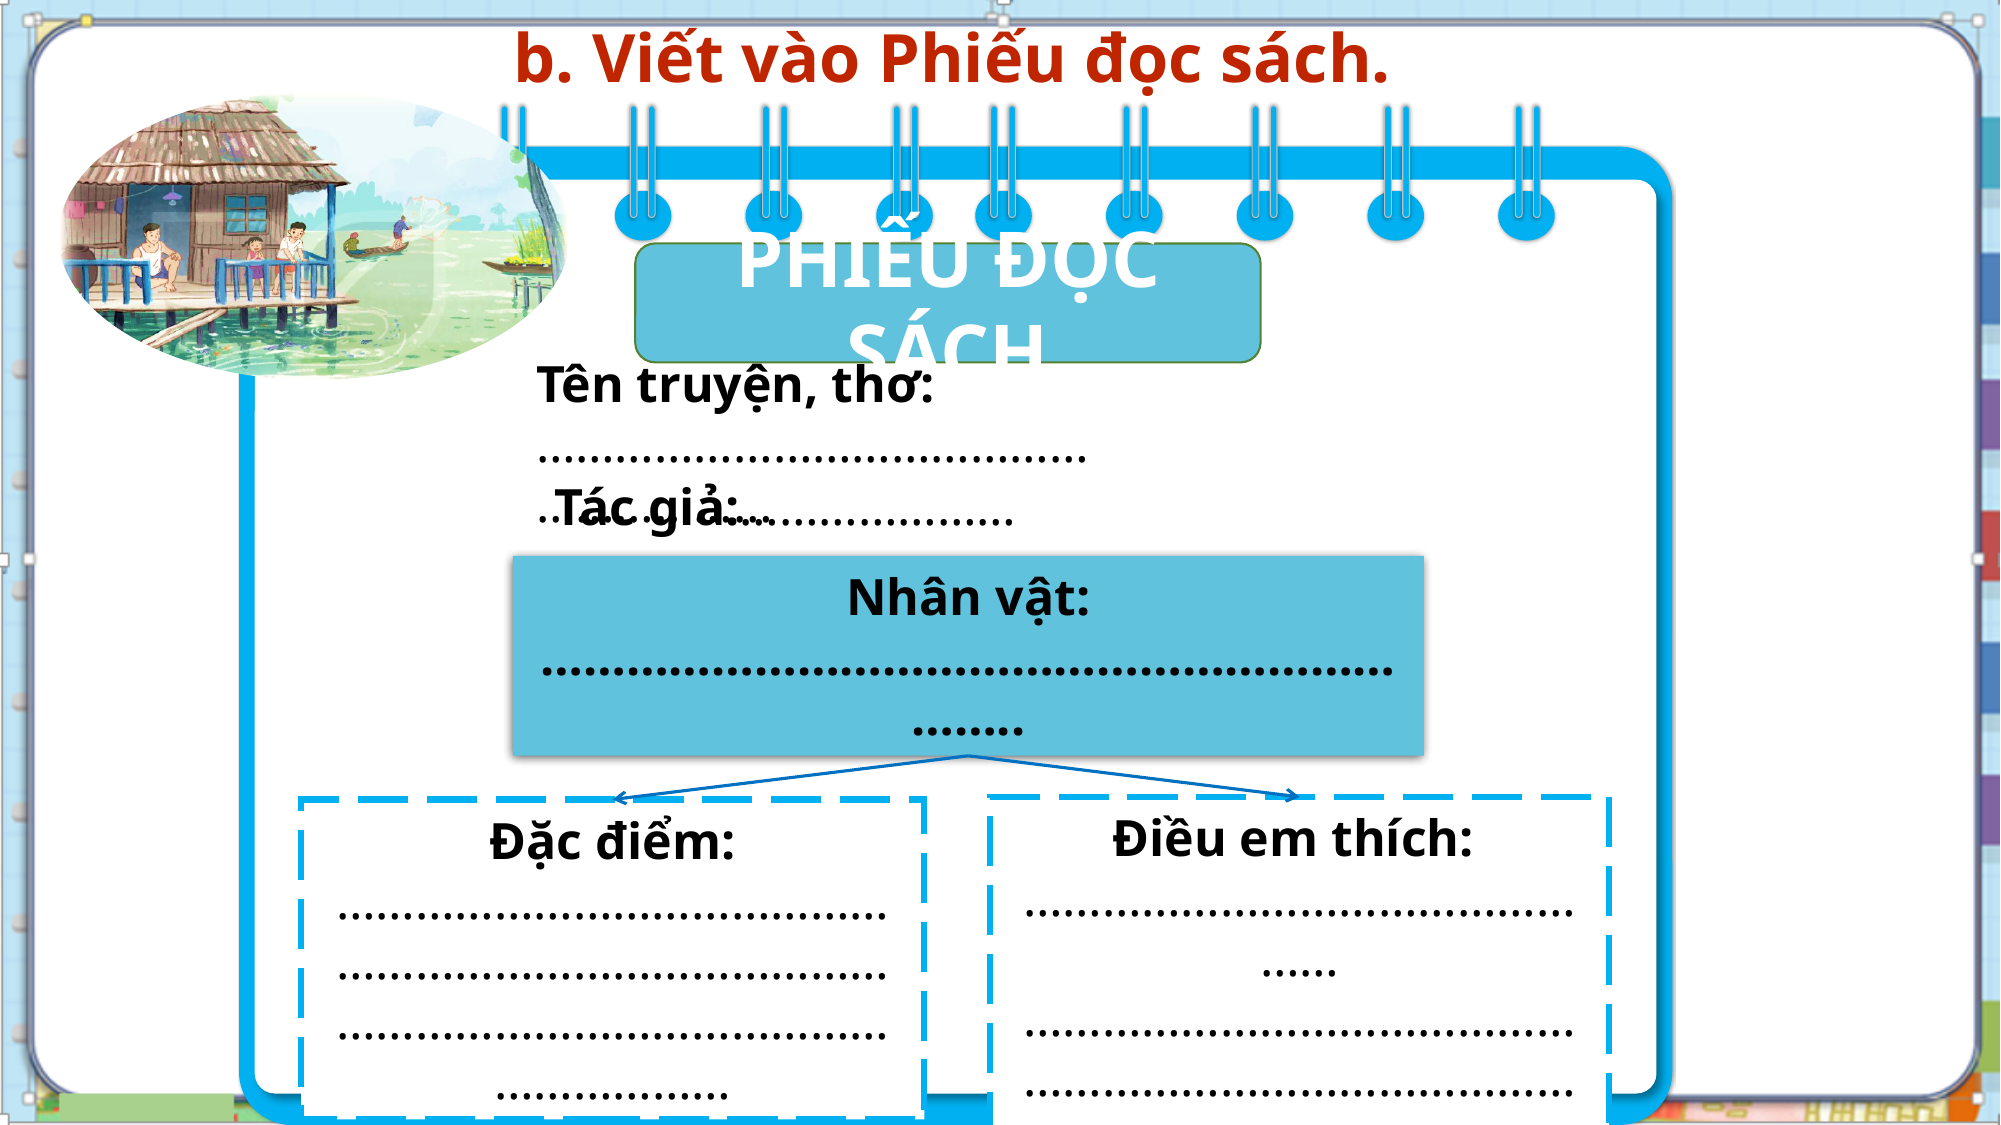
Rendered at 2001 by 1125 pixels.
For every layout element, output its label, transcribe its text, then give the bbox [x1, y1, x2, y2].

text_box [239, 105, 1673, 1125]
picture [0, 0, 2000, 1125]
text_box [612, 757, 969, 800]
text_box b. Viết vào Phiếu đọc sách. [498, 7, 1953, 114]
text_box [968, 757, 1300, 797]
